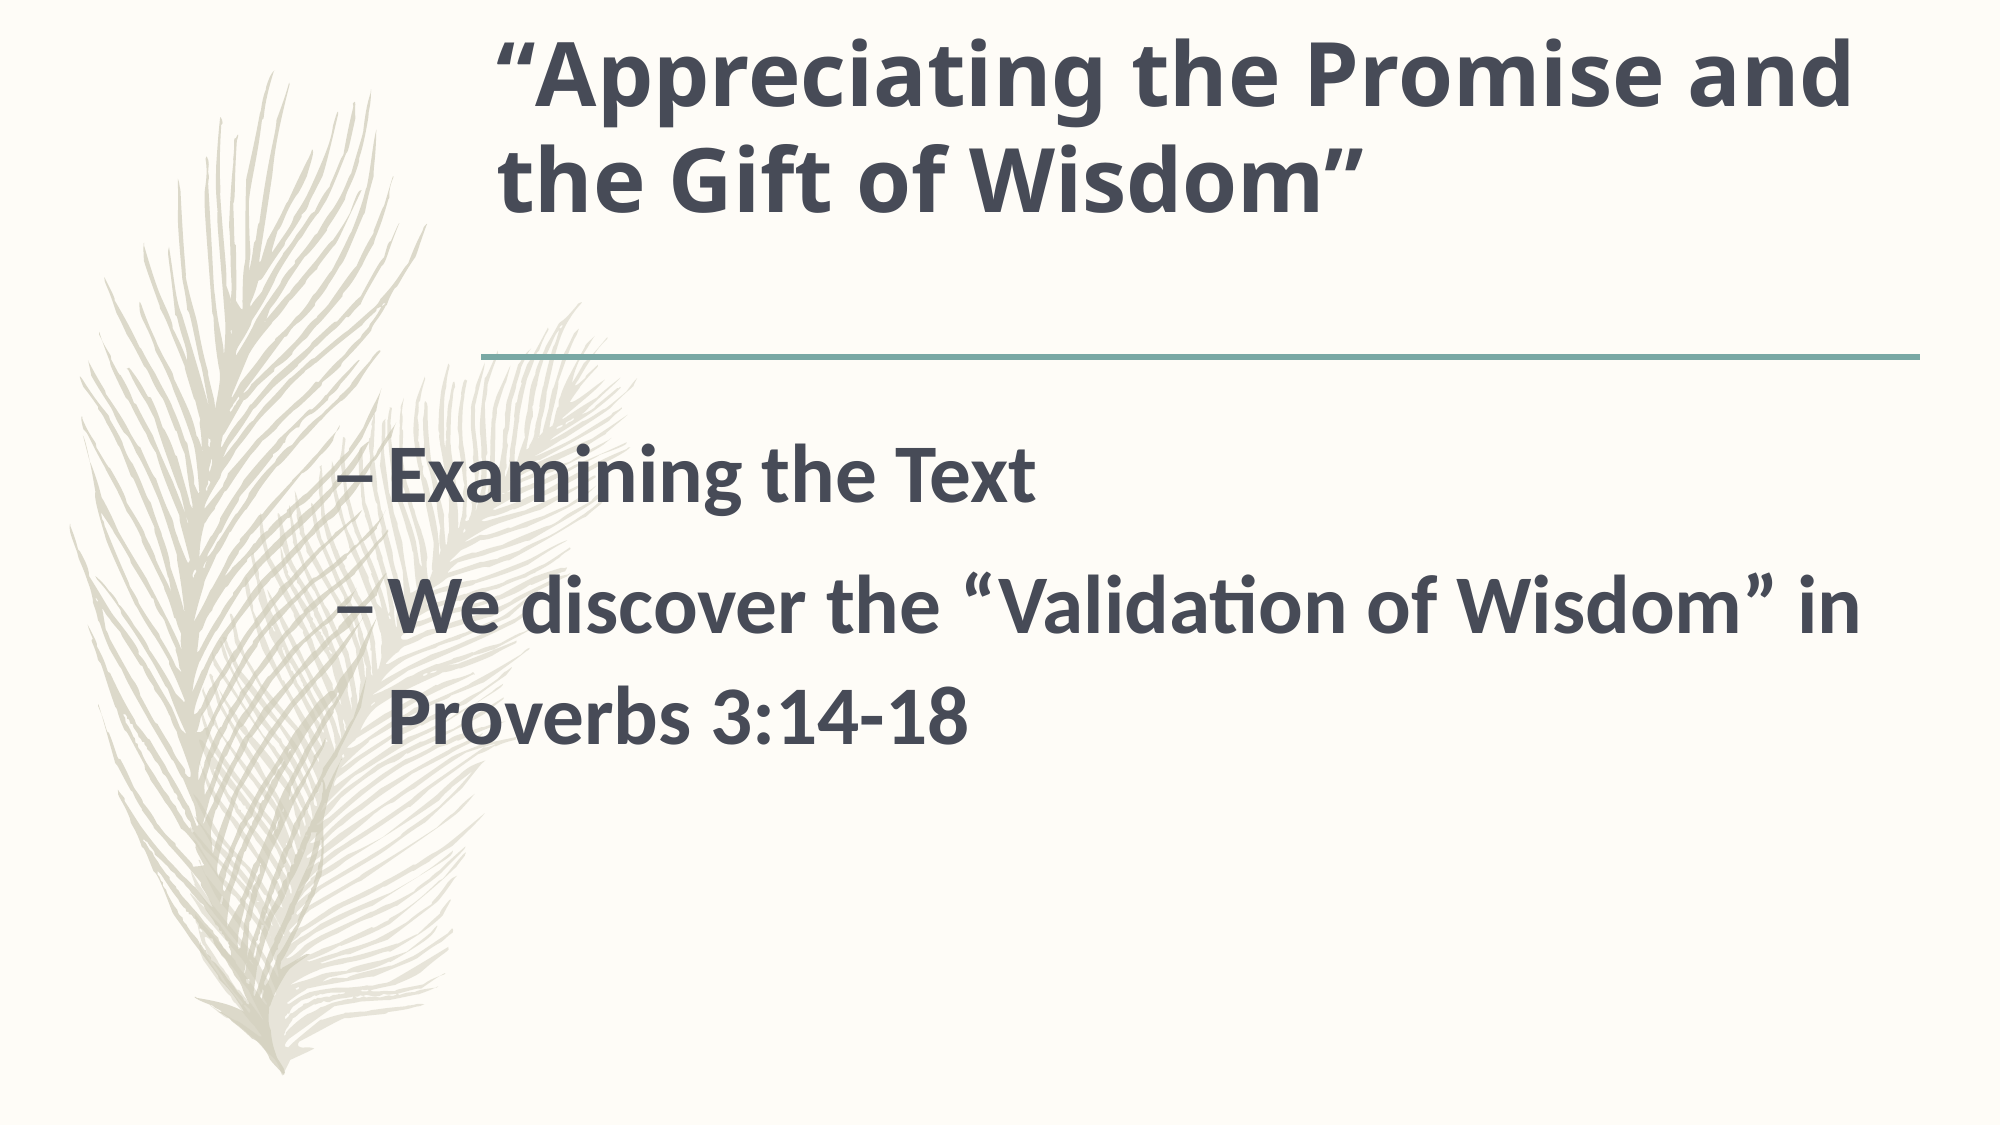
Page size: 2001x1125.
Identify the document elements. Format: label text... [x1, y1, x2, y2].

title “Appreciating the Promise and the Gift of Wisdom” [481, 14, 1920, 242]
list Examining the Text We discover the “Validation of Wisdom” in Proverbs 3:14-18 [319, 401, 1920, 1094]
